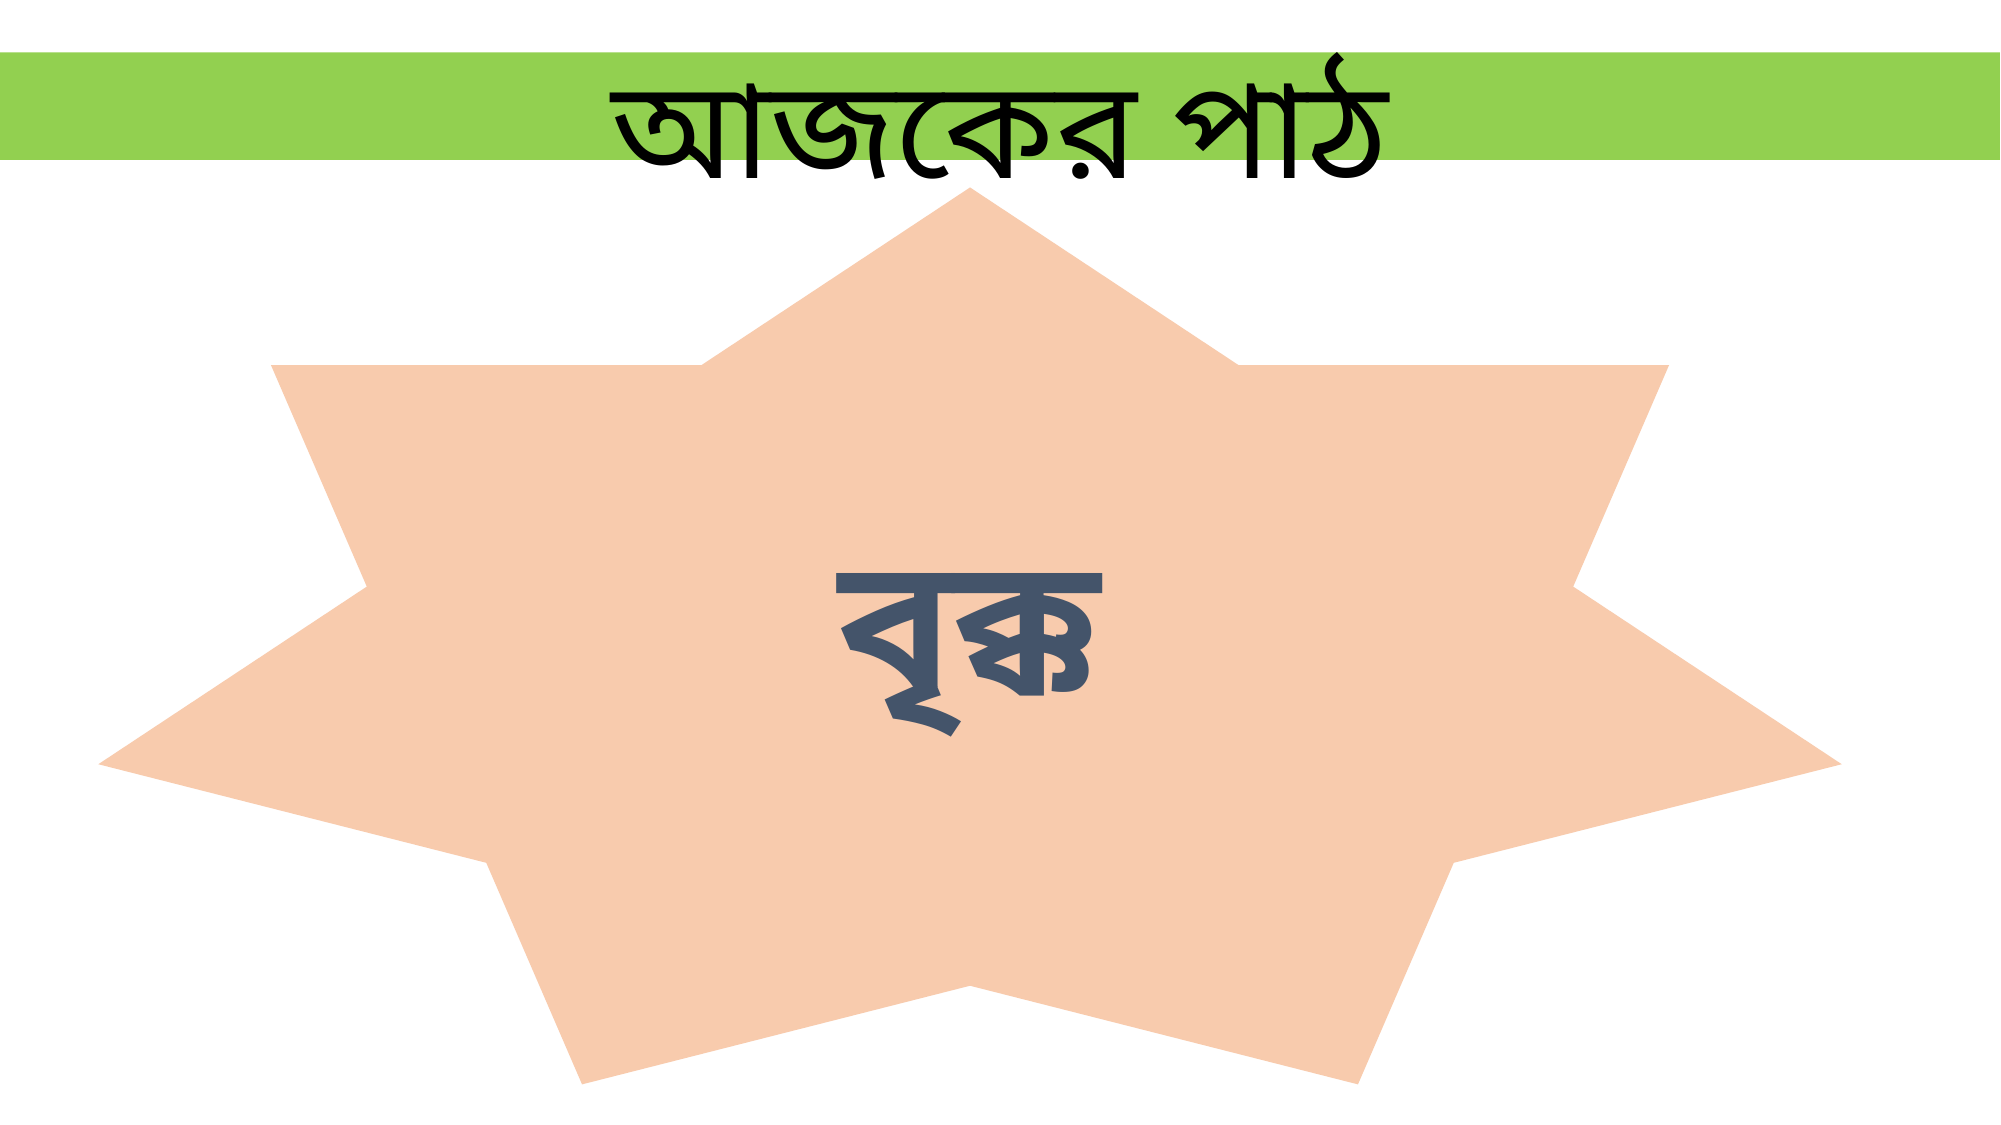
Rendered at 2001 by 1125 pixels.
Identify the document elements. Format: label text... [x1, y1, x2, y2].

text_box আজকের পাঠ [0, 52, 2000, 160]
text_box বৃক্ক [98, 187, 1842, 1085]
